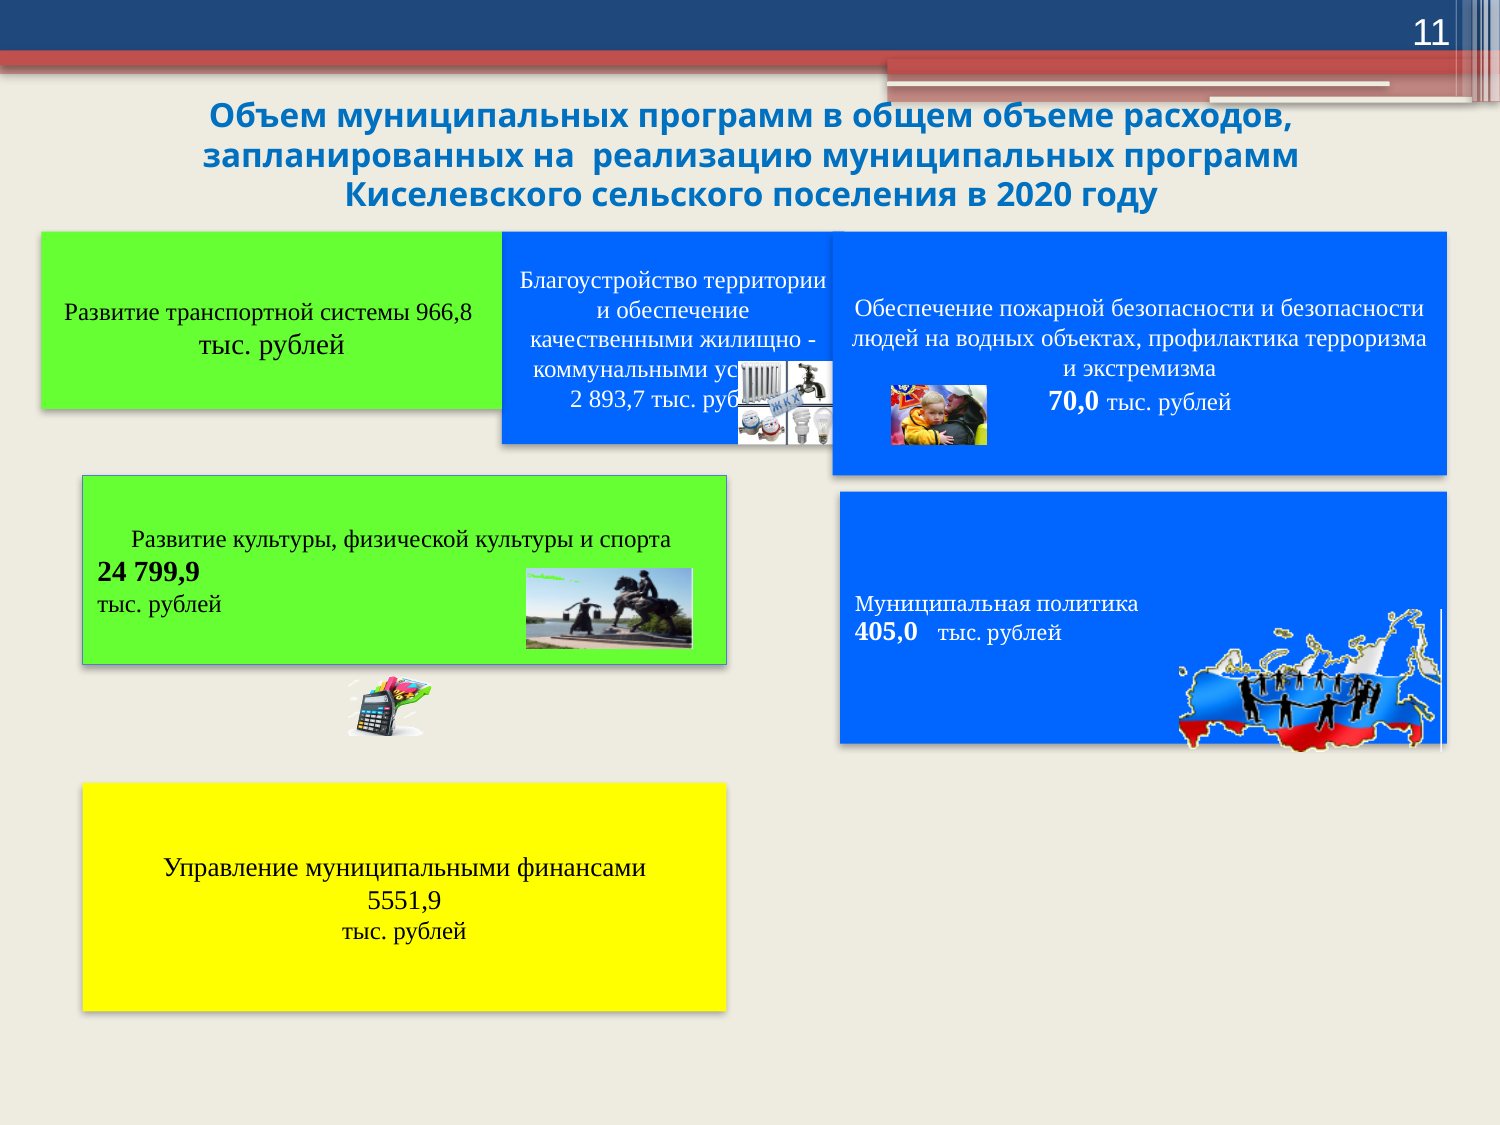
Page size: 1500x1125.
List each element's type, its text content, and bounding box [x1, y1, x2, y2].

title Объем муниципальных программ в общем объеме расходов, запланированных на реализацию муниципальных программ Киселевского сельского поселения в 2020 году [64, 101, 1439, 206]
text_box Развитие транспортной системы 966,8 тыс. рублей [41, 231, 498, 409]
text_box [839, 491, 1448, 752]
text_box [82, 475, 727, 665]
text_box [82, 676, 727, 1012]
list [29, 241, 1460, 1083]
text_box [501, 231, 829, 445]
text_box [832, 231, 1448, 476]
slide_number 11 [1340, 0, 1466, 61]
